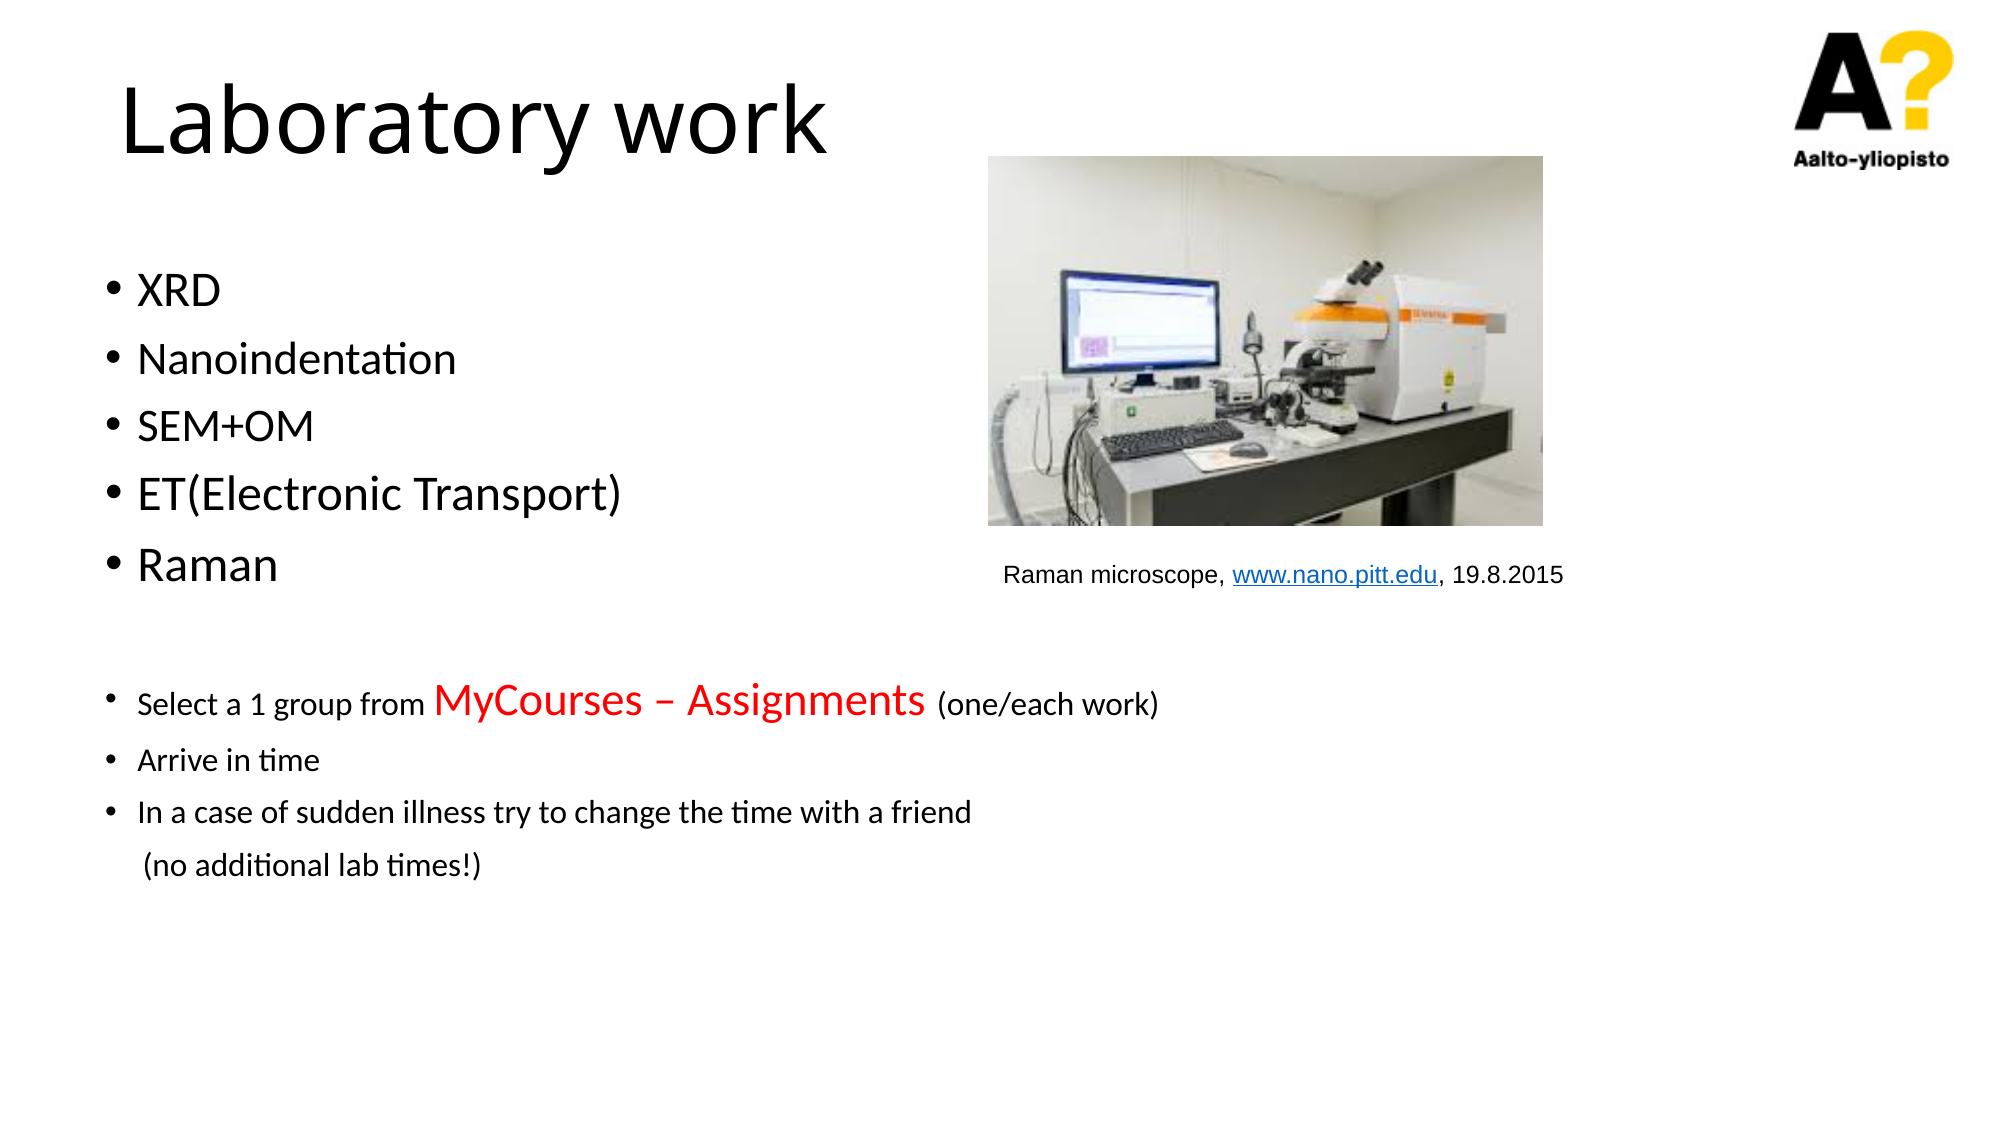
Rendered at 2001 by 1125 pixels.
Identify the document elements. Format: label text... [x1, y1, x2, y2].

picture [988, 156, 1543, 526]
title Laboratory work [103, 15, 1514, 233]
picture [1794, 30, 1954, 170]
text_box Raman microscope, www.nano.pitt.edu, 19.8.2015 [988, 551, 1579, 597]
list XRD Nanoindentation SEM+OM ET(Electronic Transport) Raman Select a 1 group from MyCourses – Assignments (one/each work) Arrive in time In a case of sudden illness try to change the time with a friend (no additional lab times!) [90, 255, 1501, 893]
